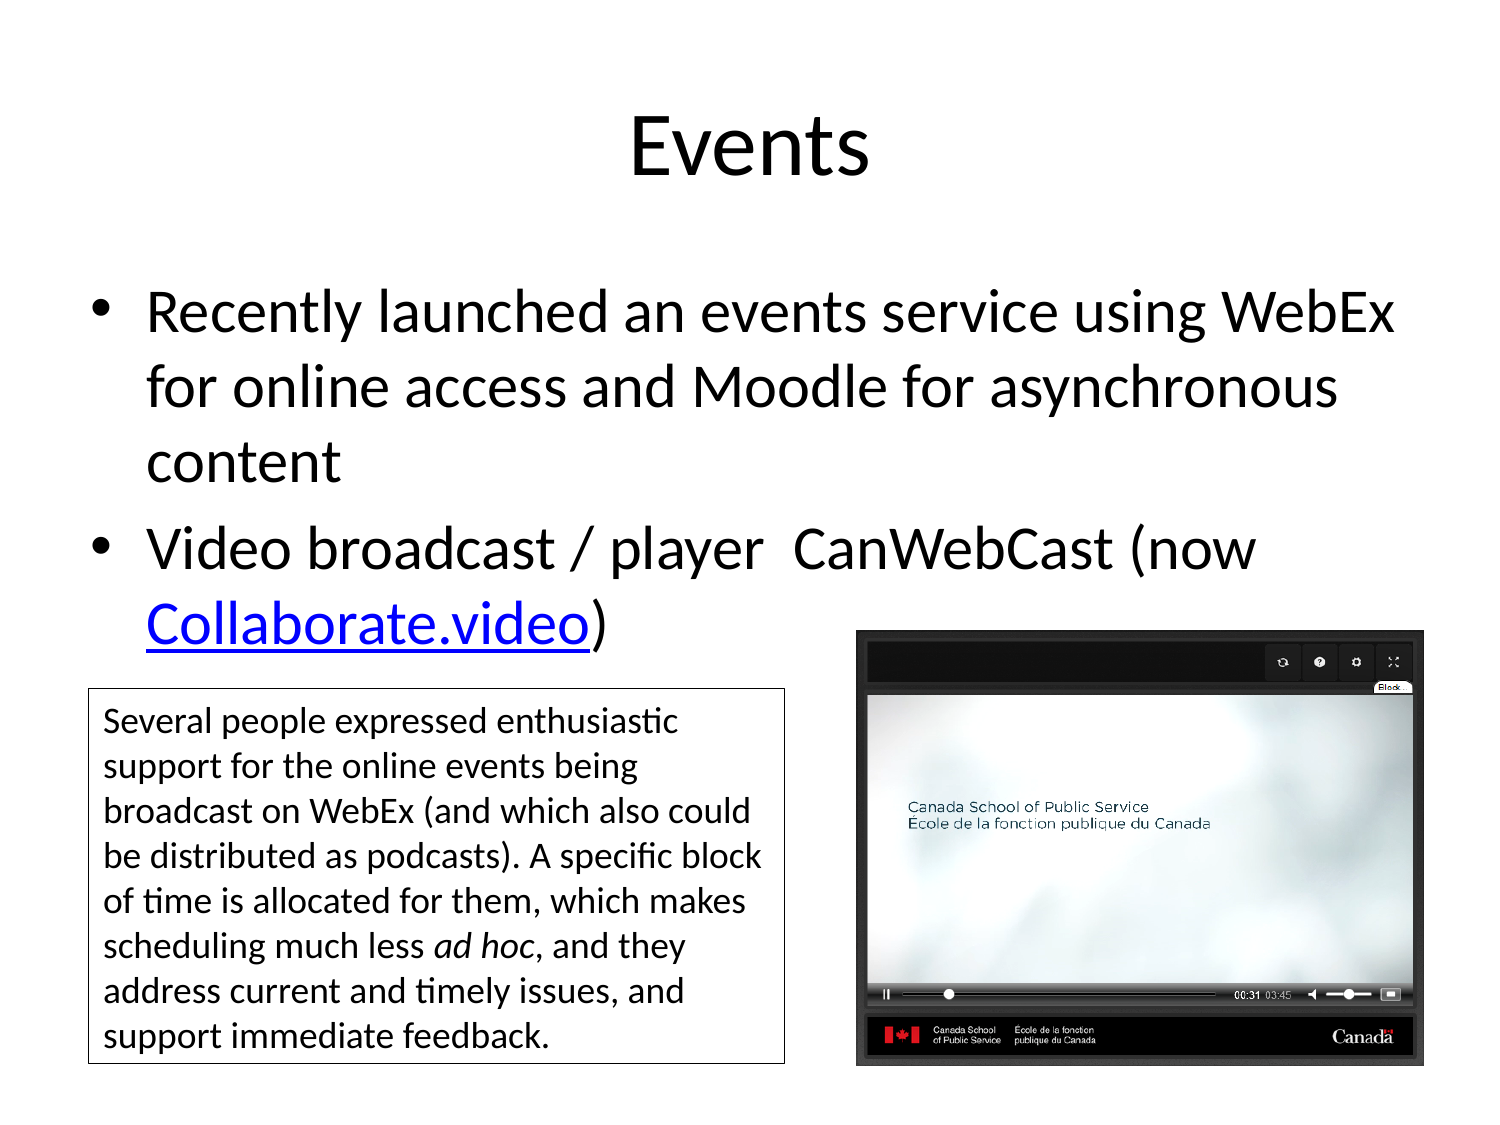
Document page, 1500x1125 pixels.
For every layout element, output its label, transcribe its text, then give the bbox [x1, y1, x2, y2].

list Recently launched an events service using WebEx for online access and Moodle for asynchronous content Video broadcast / player CanWebCast (now Collaborate.video) [75, 262, 1425, 1005]
title Events [75, 45, 1425, 233]
text_box Several people expressed enthusiastic support for the online events being broadcast on WebEx (and which also could be distributed as podcasts). A specific block of time is allocated for them, which makes scheduling much less ad hoc, and they address current and timely issues, and support immediate feedback. [88, 688, 785, 1064]
picture [856, 630, 1424, 1066]
